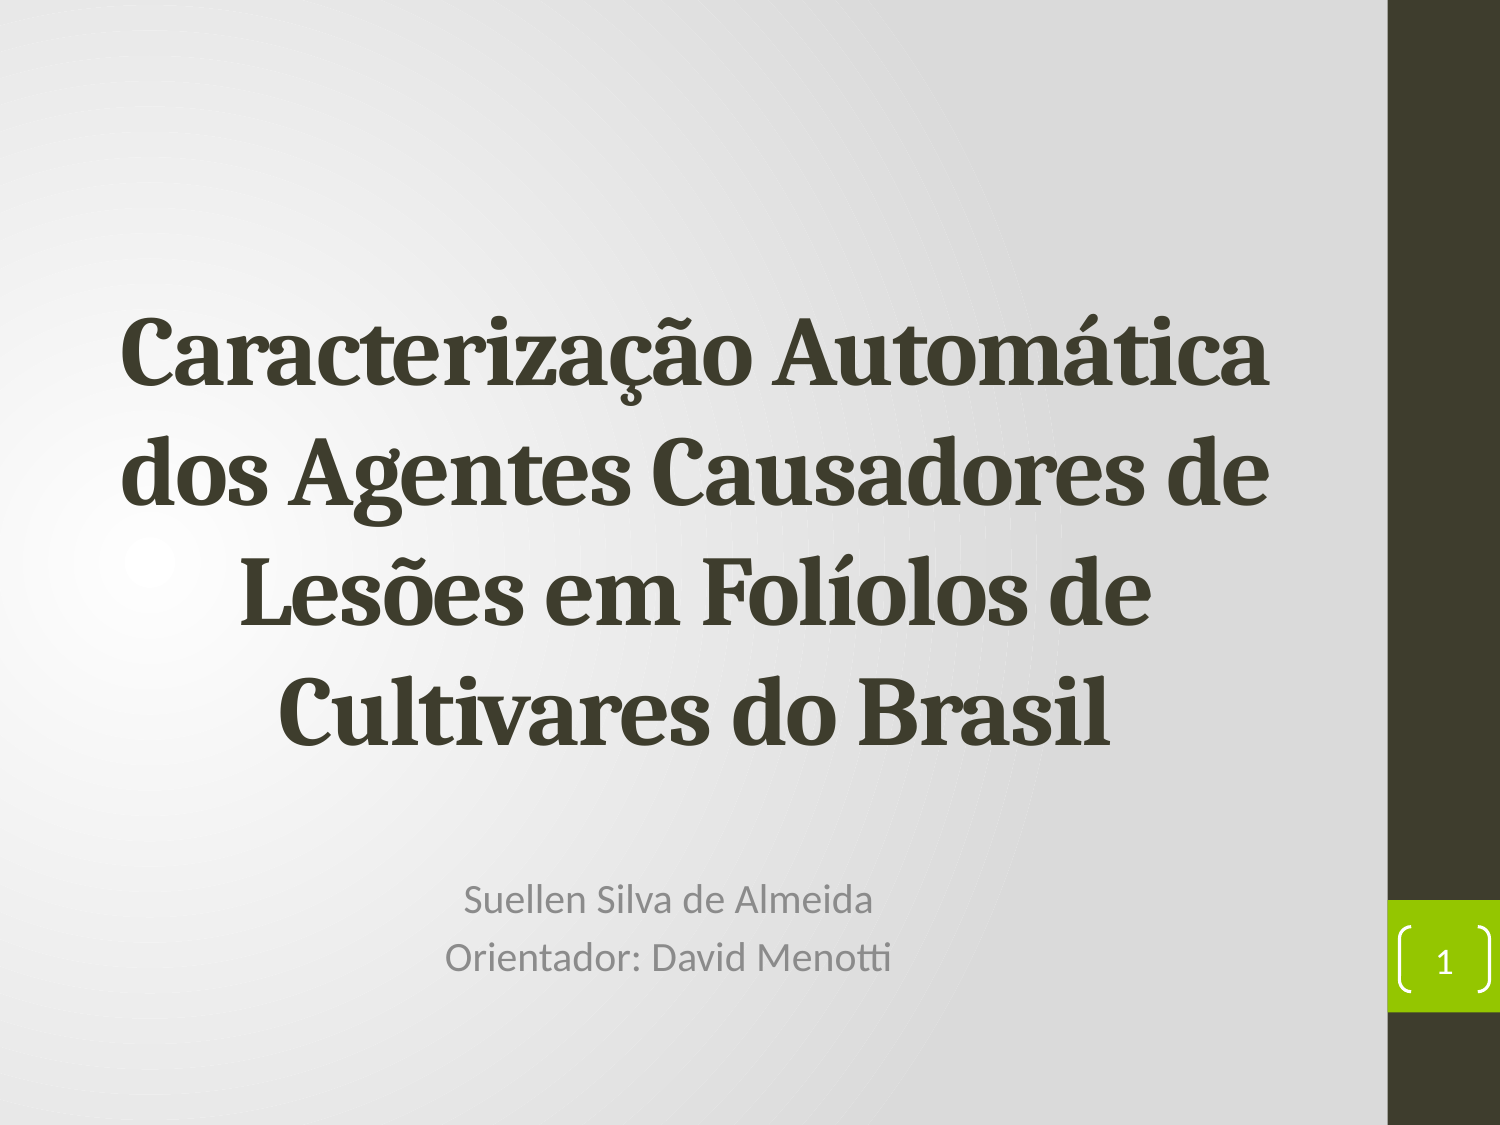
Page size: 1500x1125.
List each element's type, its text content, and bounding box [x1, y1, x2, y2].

slide_number 1 [1397, 925, 1492, 994]
subtitle Suellen Silva de Almeida Orientador: David Menotti [138, 857, 1199, 988]
title Caracterização Automática dos Agentes Causadores de Lesões em Folíolos de Cultivares do Brasil [41, 312, 1350, 738]
